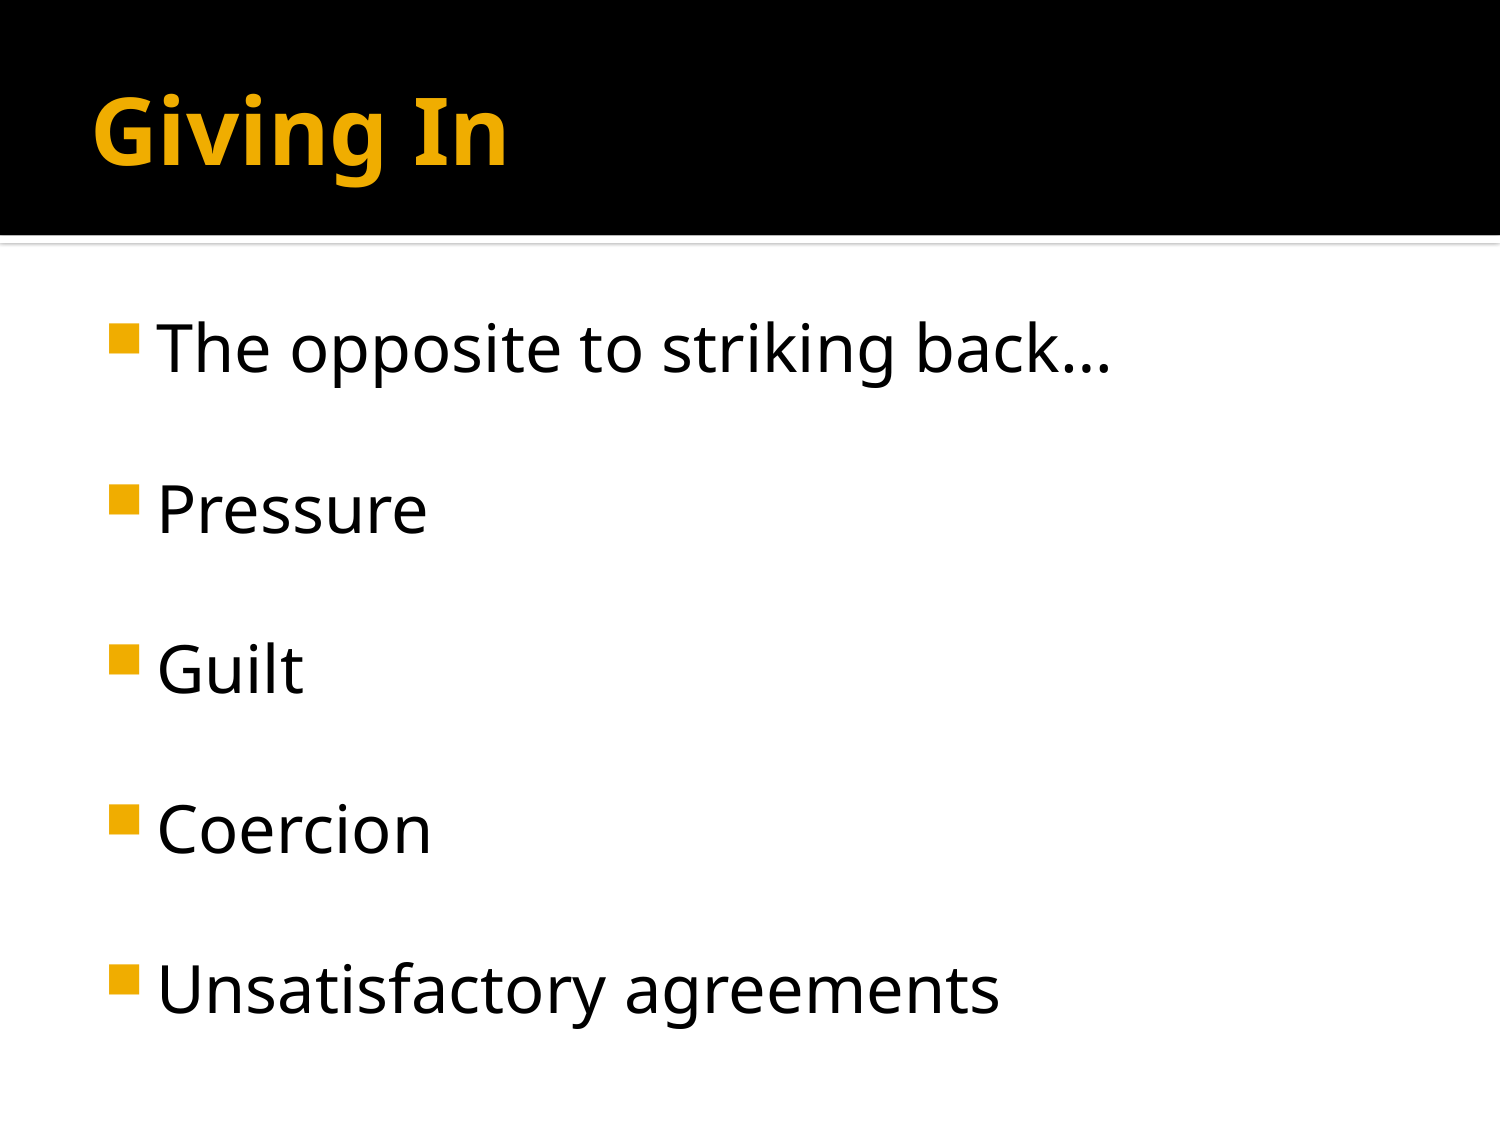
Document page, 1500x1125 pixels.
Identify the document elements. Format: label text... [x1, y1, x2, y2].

list The opposite to striking back… Pressure Guilt Coercion Unsatisfactory agreements [75, 291, 1425, 1050]
title Giving In [75, 25, 1425, 231]
